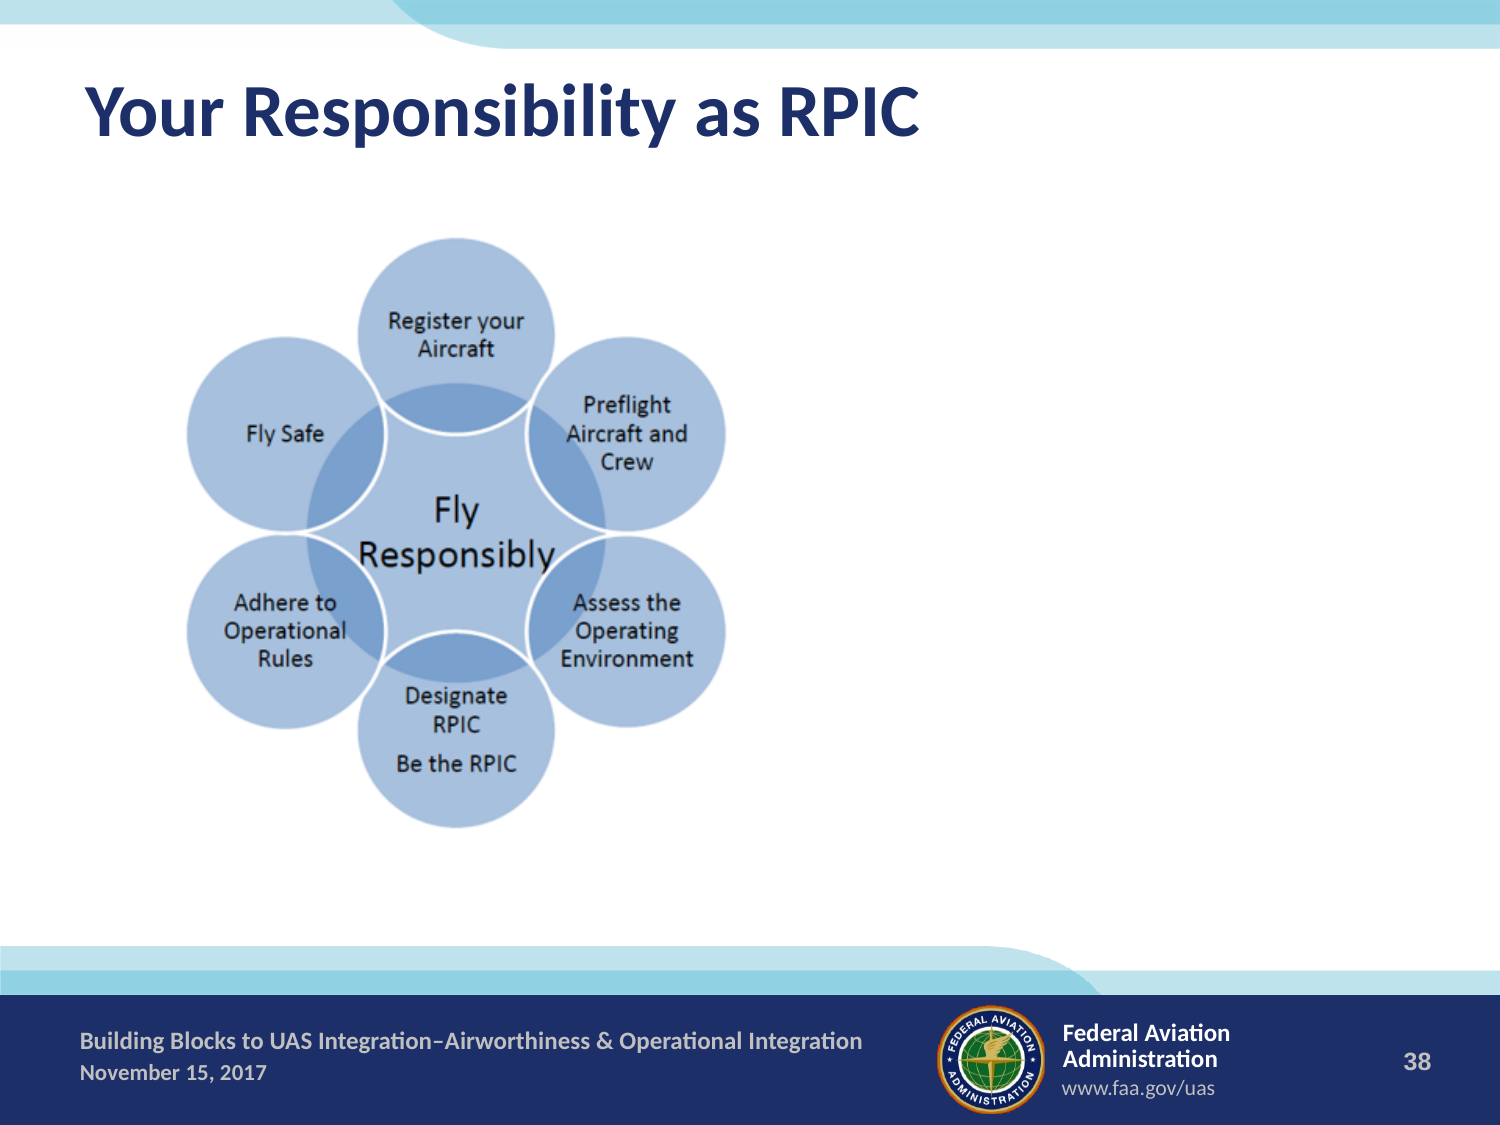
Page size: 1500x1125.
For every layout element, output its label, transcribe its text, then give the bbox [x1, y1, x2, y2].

picture [0, 945, 1500, 995]
picture [936, 1004, 1045, 1114]
picture [137, 199, 801, 844]
title Your Responsibility as RPIC [70, 56, 1461, 157]
picture [0, 0, 1500, 50]
